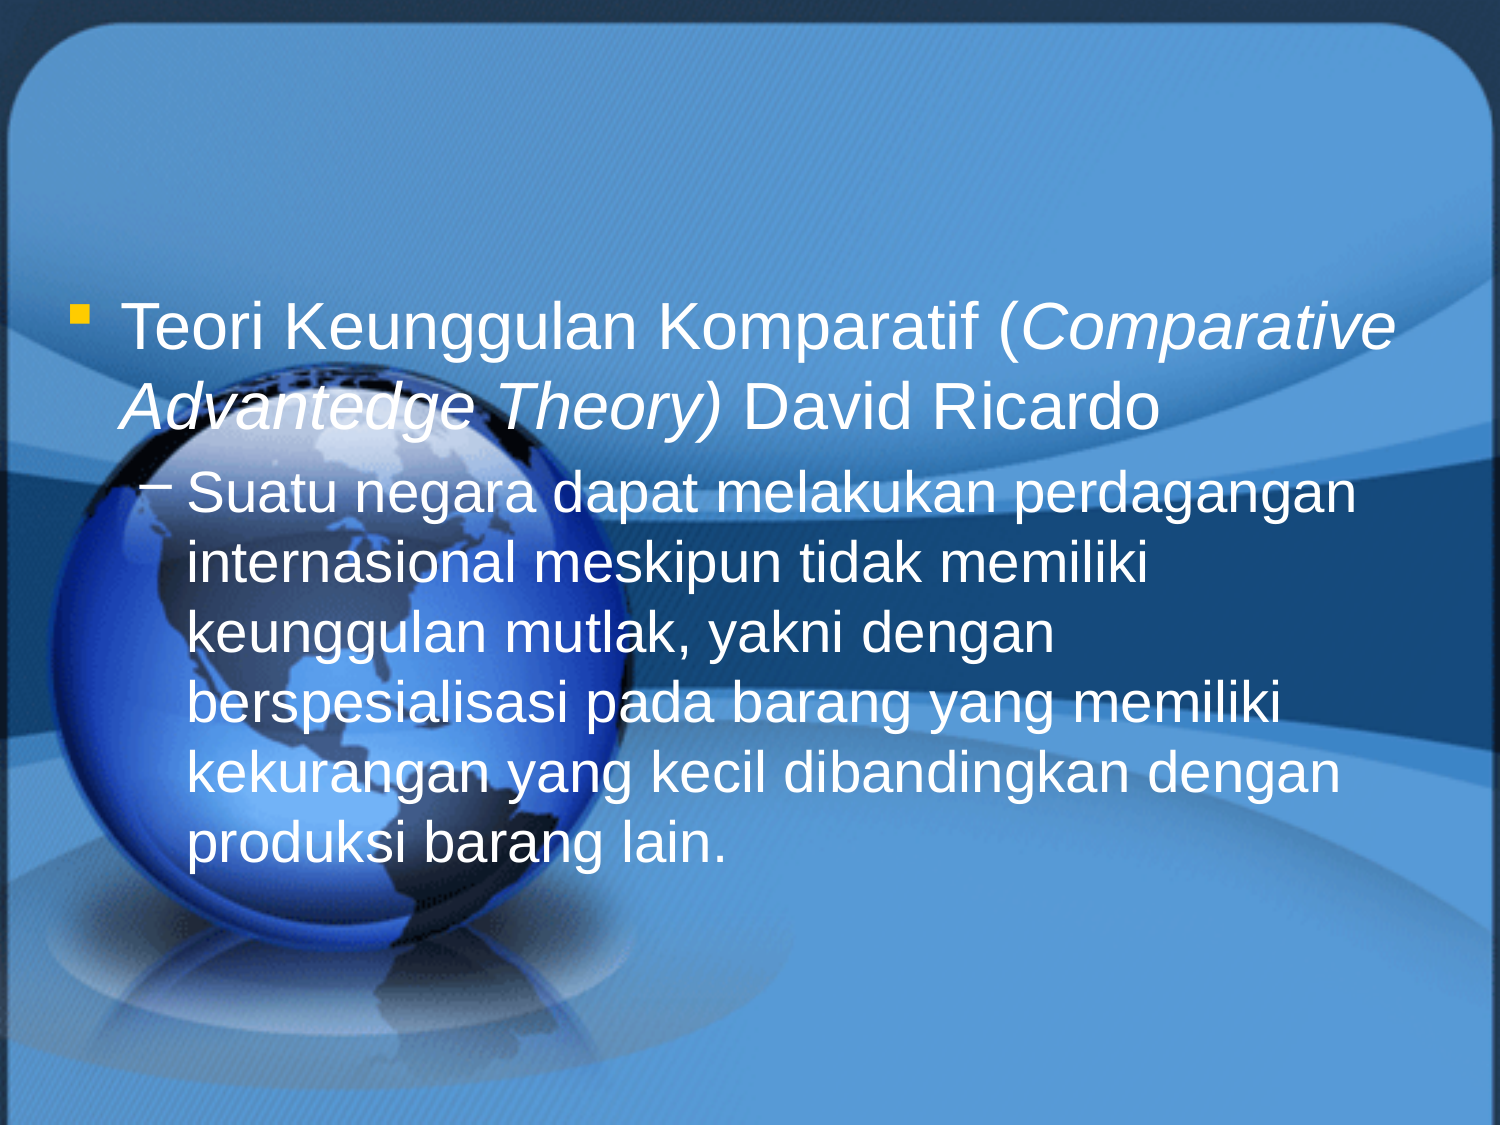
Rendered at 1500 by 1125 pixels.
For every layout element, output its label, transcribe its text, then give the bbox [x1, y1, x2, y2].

picture [0, 0, 1500, 1125]
list Teori Keunggulan Komparatif (Comparative Advantedge Theory) David Ricardo Suatu negara dapat melakukan perdagangan internasional meskipun tidak memiliki keunggulan mutlak, yakni dengan berspesialisasi pada barang yang memiliki kekurangan yang kecil dibandingkan dengan produksi barang lain. [49, 275, 1451, 1001]
